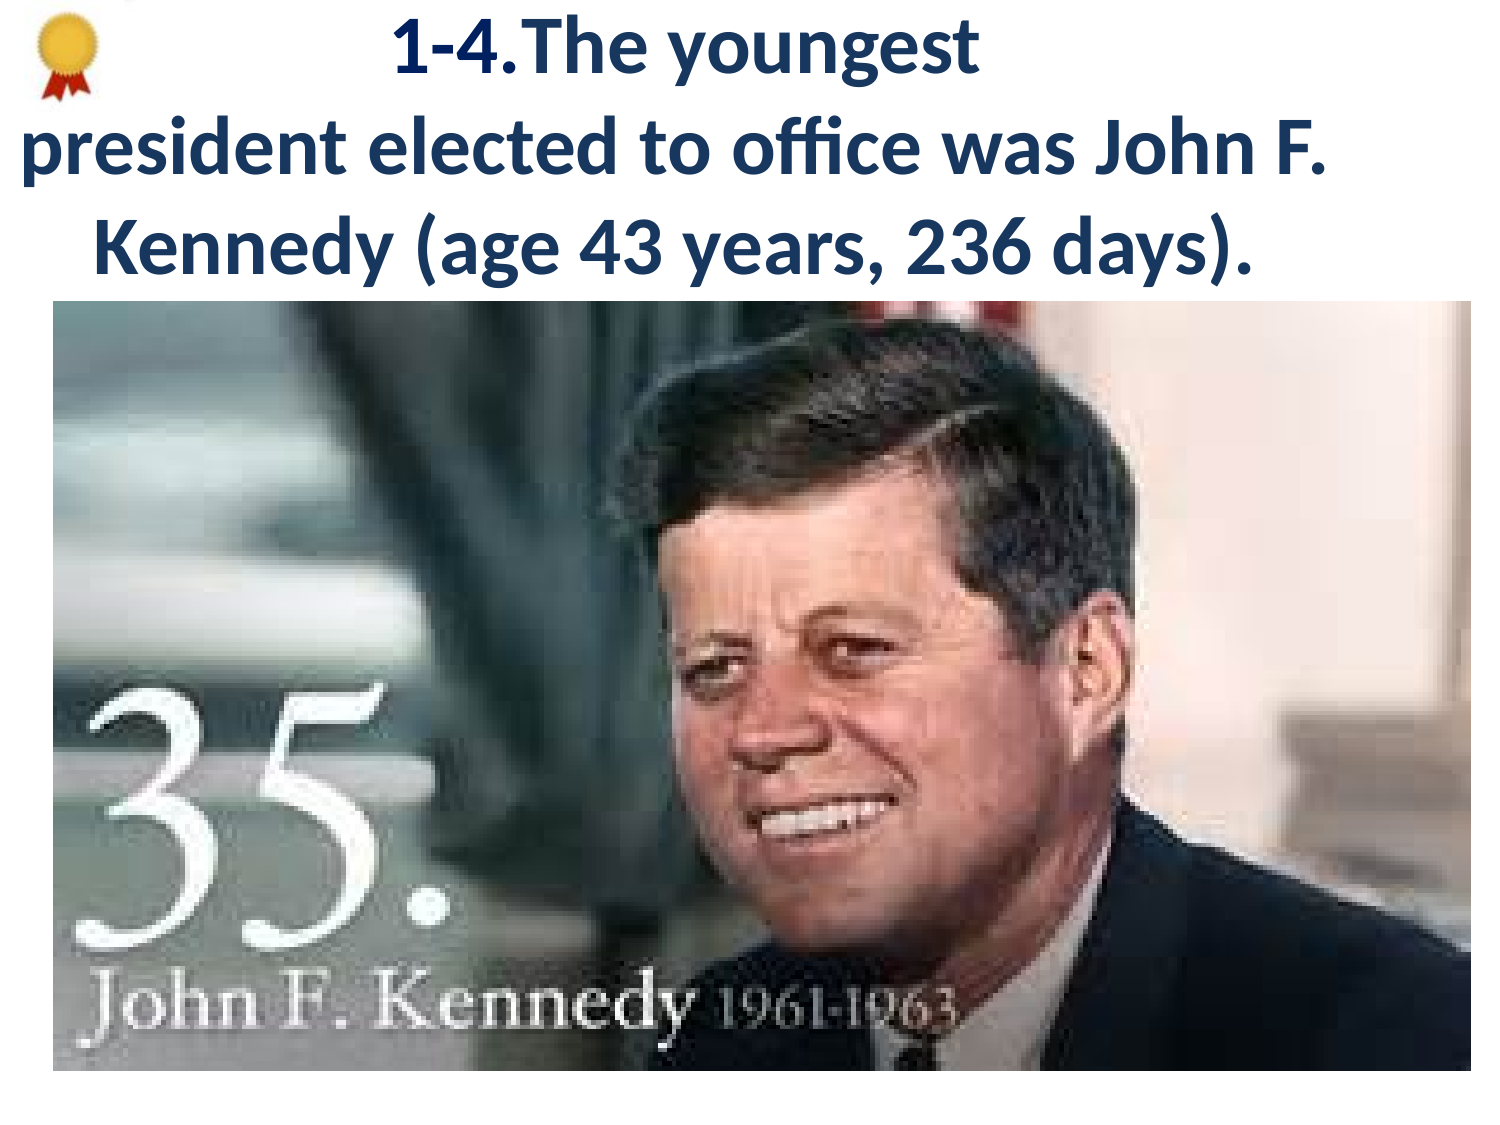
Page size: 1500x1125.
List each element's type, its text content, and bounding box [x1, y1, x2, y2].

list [52, 300, 1471, 1071]
title 1-4.The youngest president elected to office was John F. Kennedy (age 43 years, 236 days). [0, 42, 1351, 231]
picture [0, 0, 136, 114]
